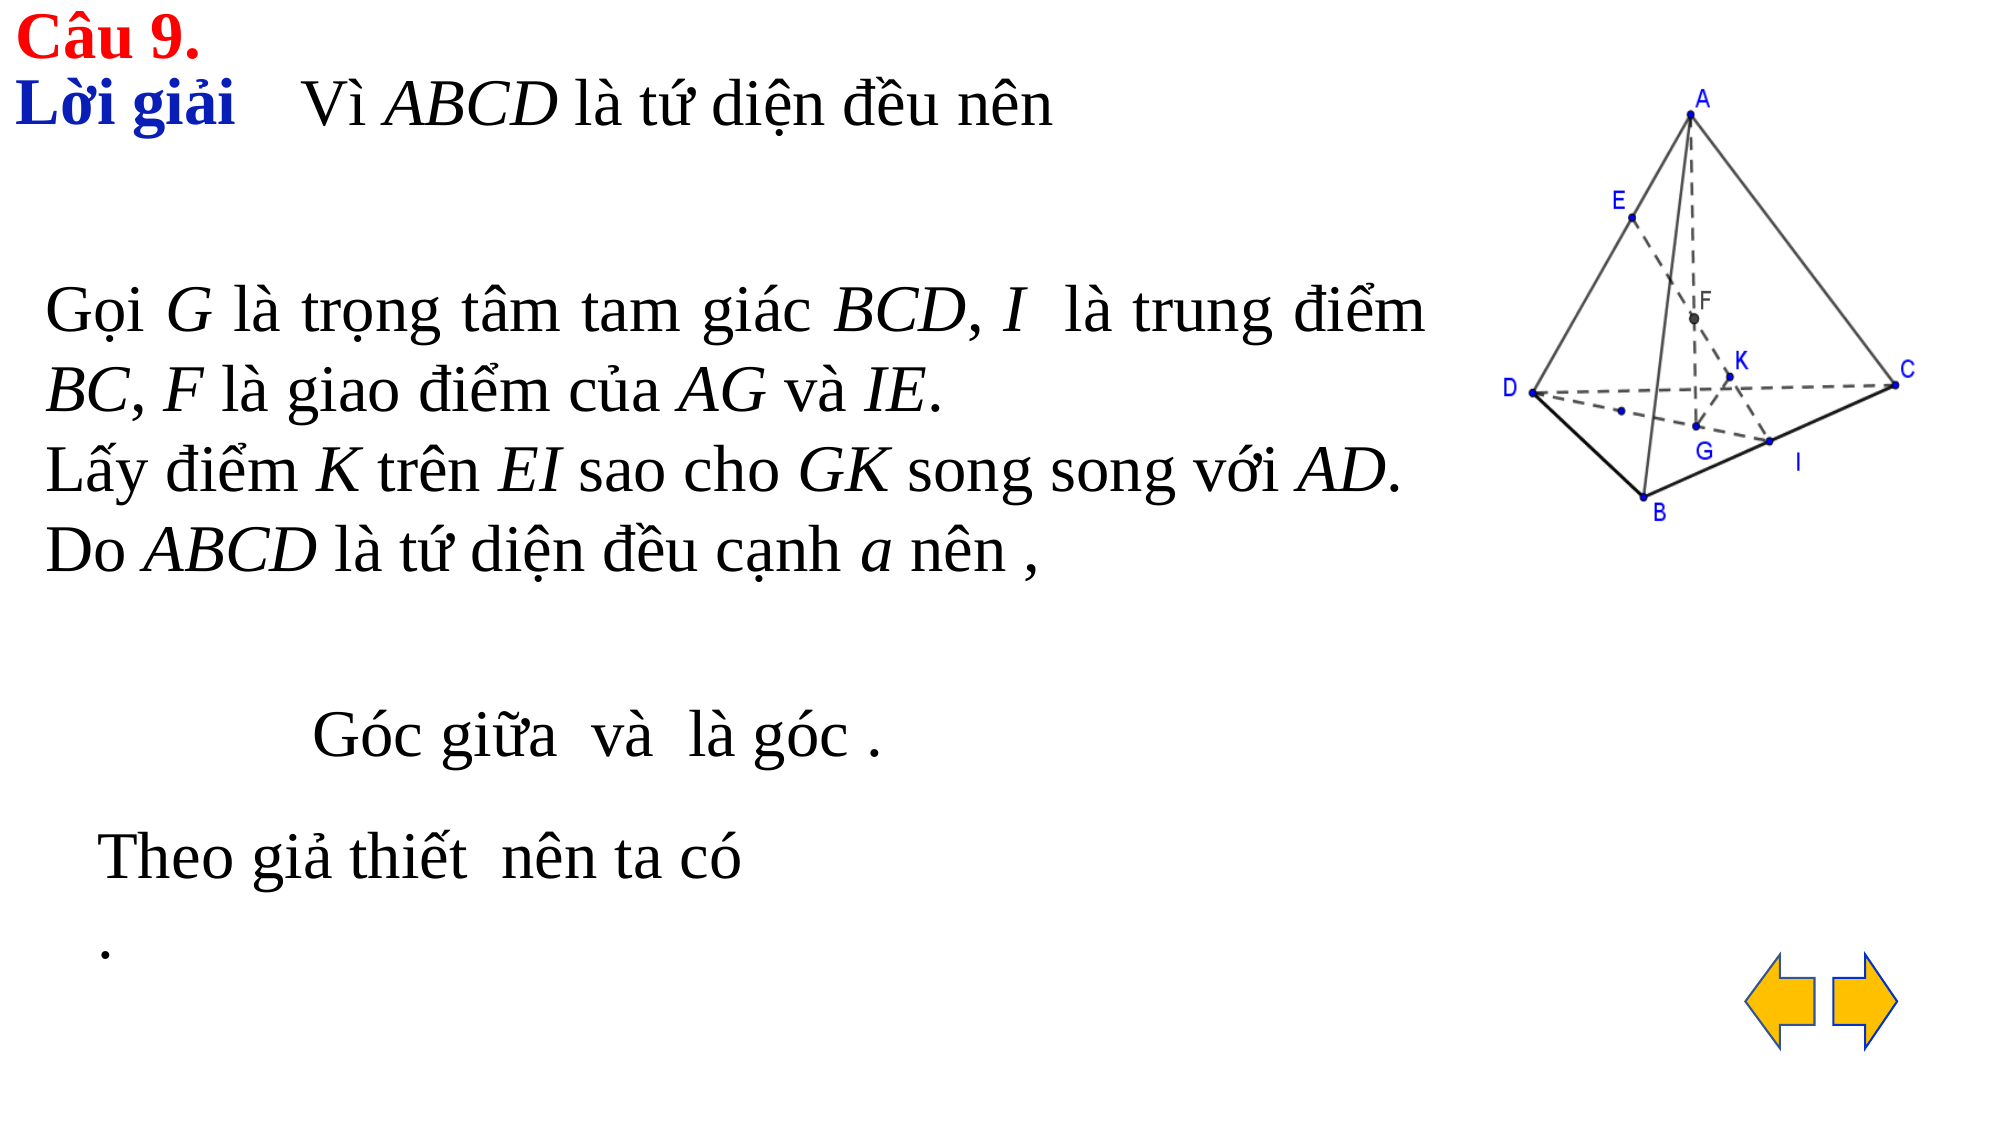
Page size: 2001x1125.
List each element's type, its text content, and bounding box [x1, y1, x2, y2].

text_box [1832, 951, 1899, 1052]
picture [1459, 50, 1920, 548]
text_box Lời giải [1, 50, 269, 146]
text_box Câu 9. [0, 0, 217, 79]
text_box [1744, 951, 1816, 1052]
